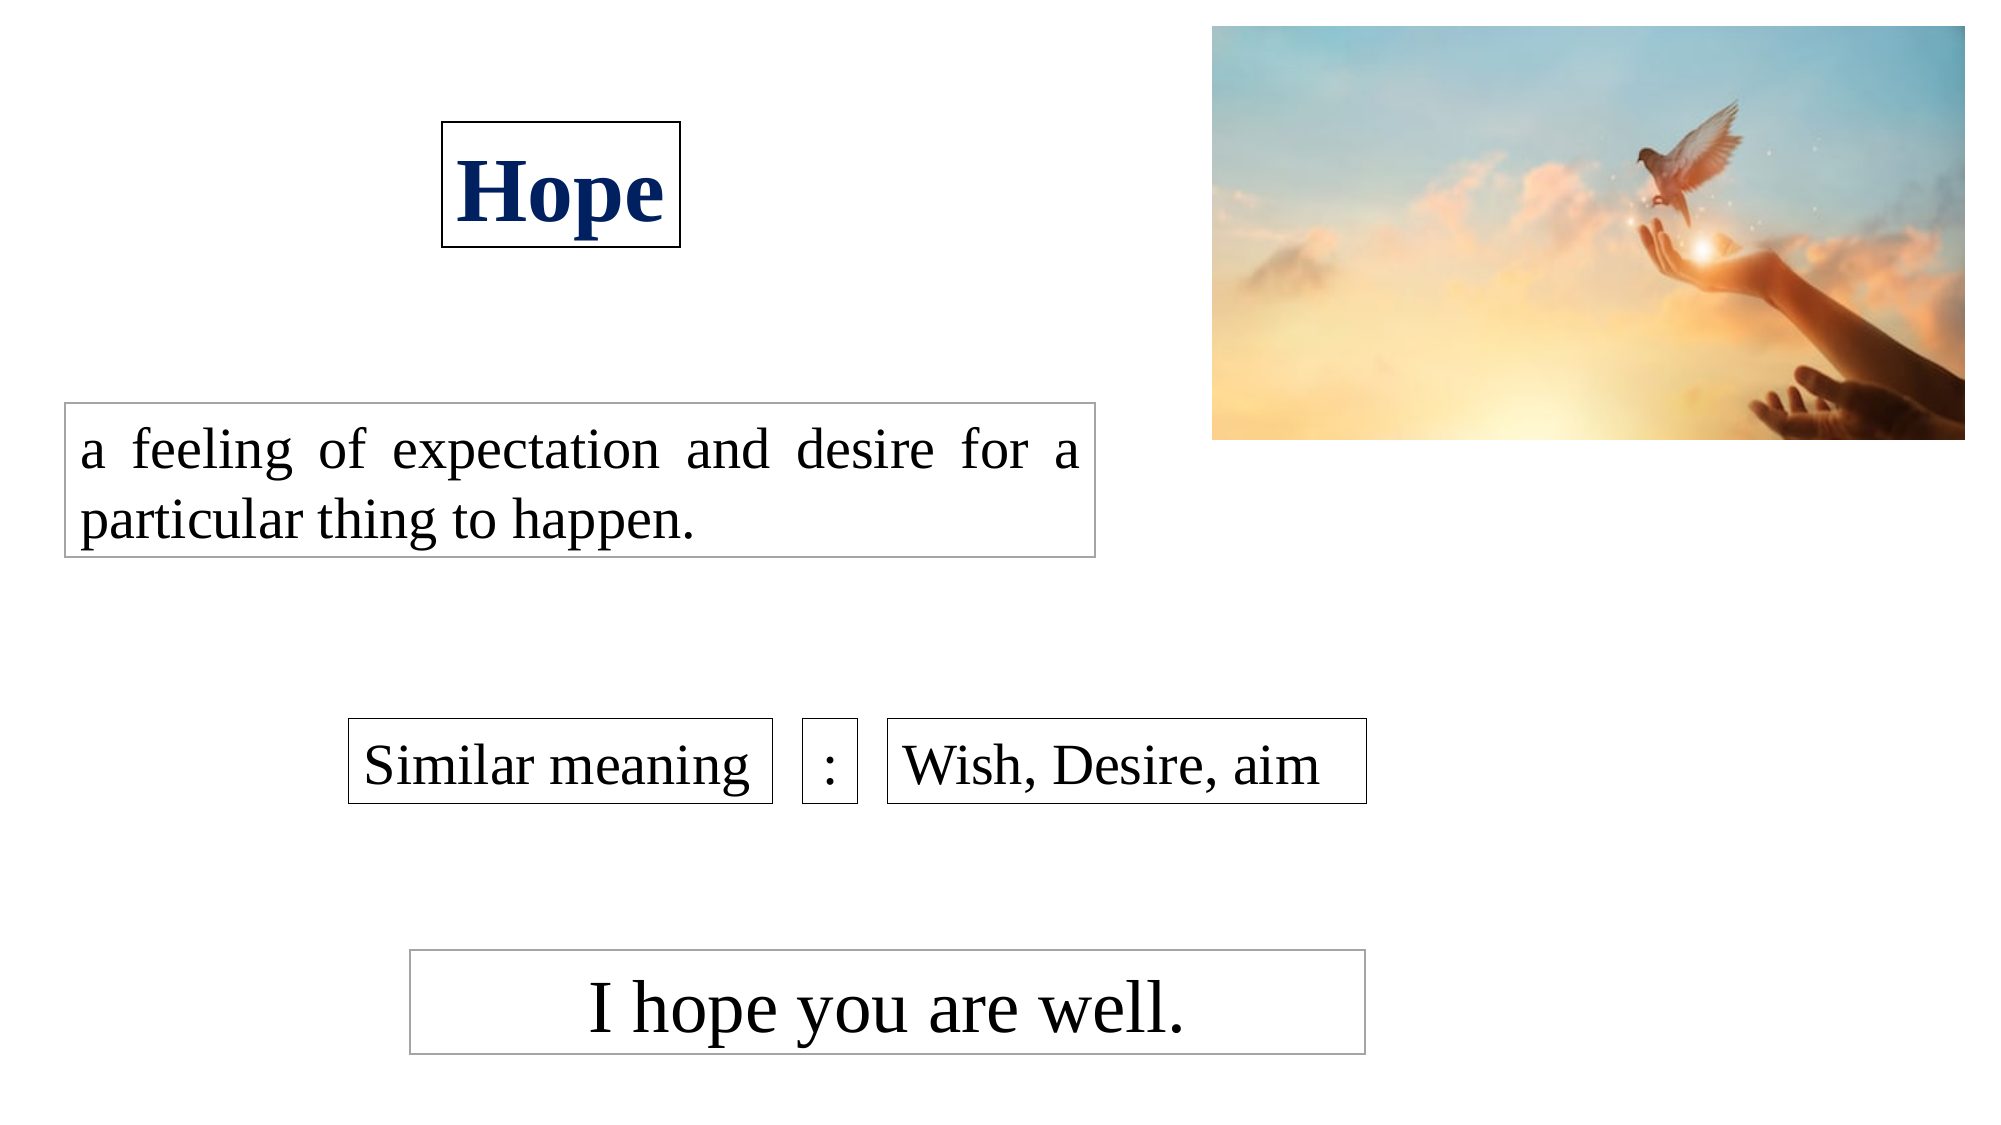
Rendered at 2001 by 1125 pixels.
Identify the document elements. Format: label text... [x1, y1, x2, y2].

text_box Hope [441, 121, 681, 248]
text_box a feeling of expectation and desire for a particular thing to happen. [64, 402, 1096, 558]
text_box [348, 718, 1367, 805]
text_box I hope you are well. [409, 949, 1366, 1055]
picture [1212, 26, 1965, 440]
